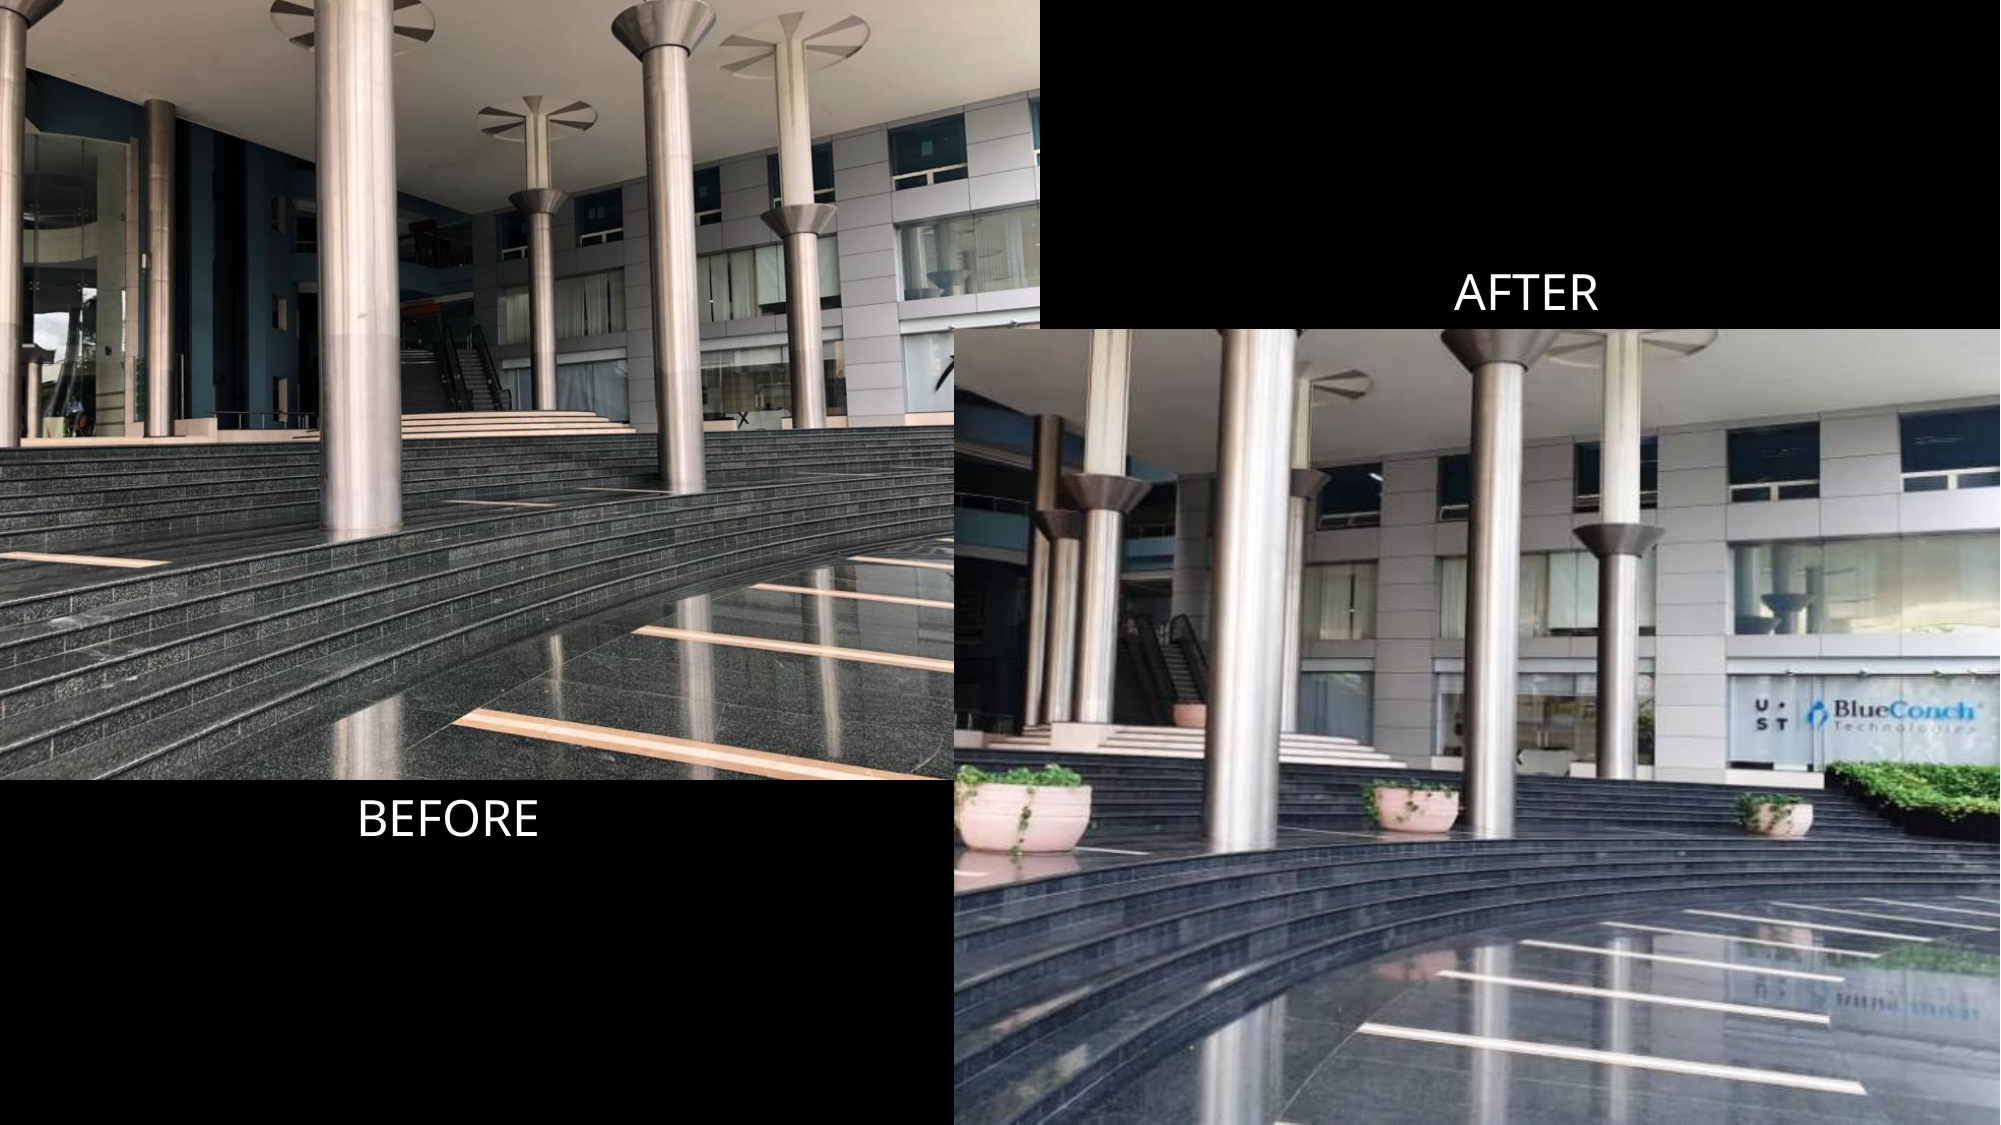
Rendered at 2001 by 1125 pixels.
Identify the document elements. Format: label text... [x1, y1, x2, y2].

text_box AFTER [1439, 253, 1677, 329]
picture [0, 0, 2000, 1125]
text_box BEFORE [341, 780, 622, 855]
